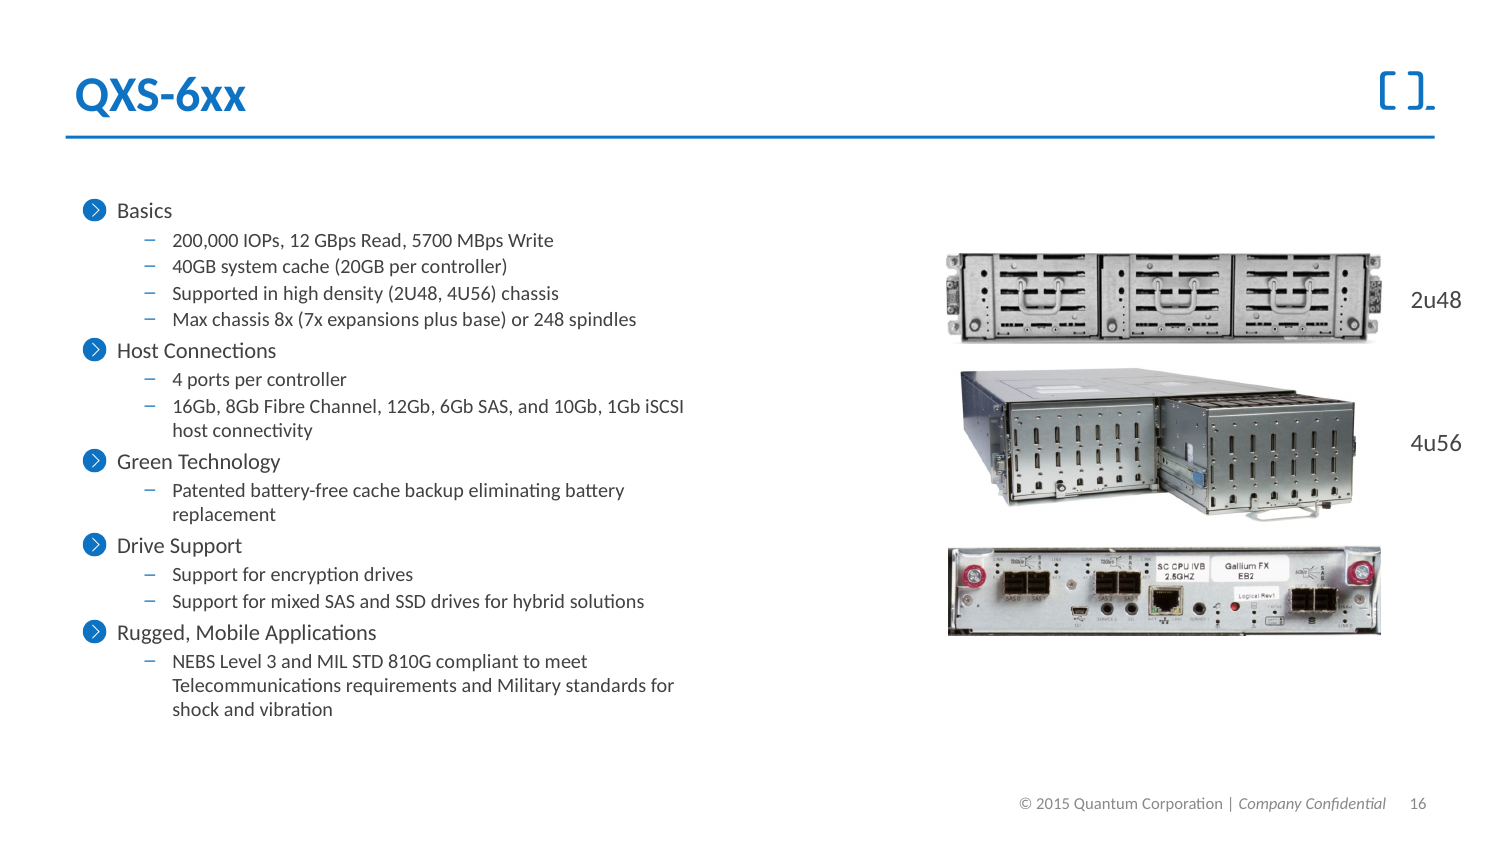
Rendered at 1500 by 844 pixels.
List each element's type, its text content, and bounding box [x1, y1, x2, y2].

picture [80, 530, 109, 559]
picture [946, 348, 1382, 536]
picture [80, 335, 109, 364]
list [947, 544, 1381, 636]
picture [944, 253, 1384, 344]
picture [1380, 71, 1435, 110]
text_box 4u56 [1395, 419, 1478, 464]
text_box 2u48 [1395, 275, 1478, 321]
picture [80, 446, 109, 475]
list Basics 200,000 IOPs, 12 GBps Read, 5700 MBps Write 40GB system cache (20GB per controller) Supported in high density (2U48, 4U56) chassis Max chassis 8x (7x expansions plus base) or 248 spindles Host Connections 4 ports per controller 16Gb, 8Gb Fibre Channel, 12Gb, 6Gb SAS, and 10Gb, 1Gb iSCSI host connectivity Green Technology Patented battery-free cache backup eliminating battery replacement Drive Support Support for encryption drives Support for mixed SAS and SSD drives for hybrid solutions Rugged, Mobile Applications NEBS Level 3 and MIL STD 810G compliant to meet Telecommunications requirements and Military standards for shock and vibration [65, 196, 738, 722]
title QXS-6xx [59, 9, 1350, 122]
picture [80, 617, 109, 646]
picture [80, 196, 109, 224]
